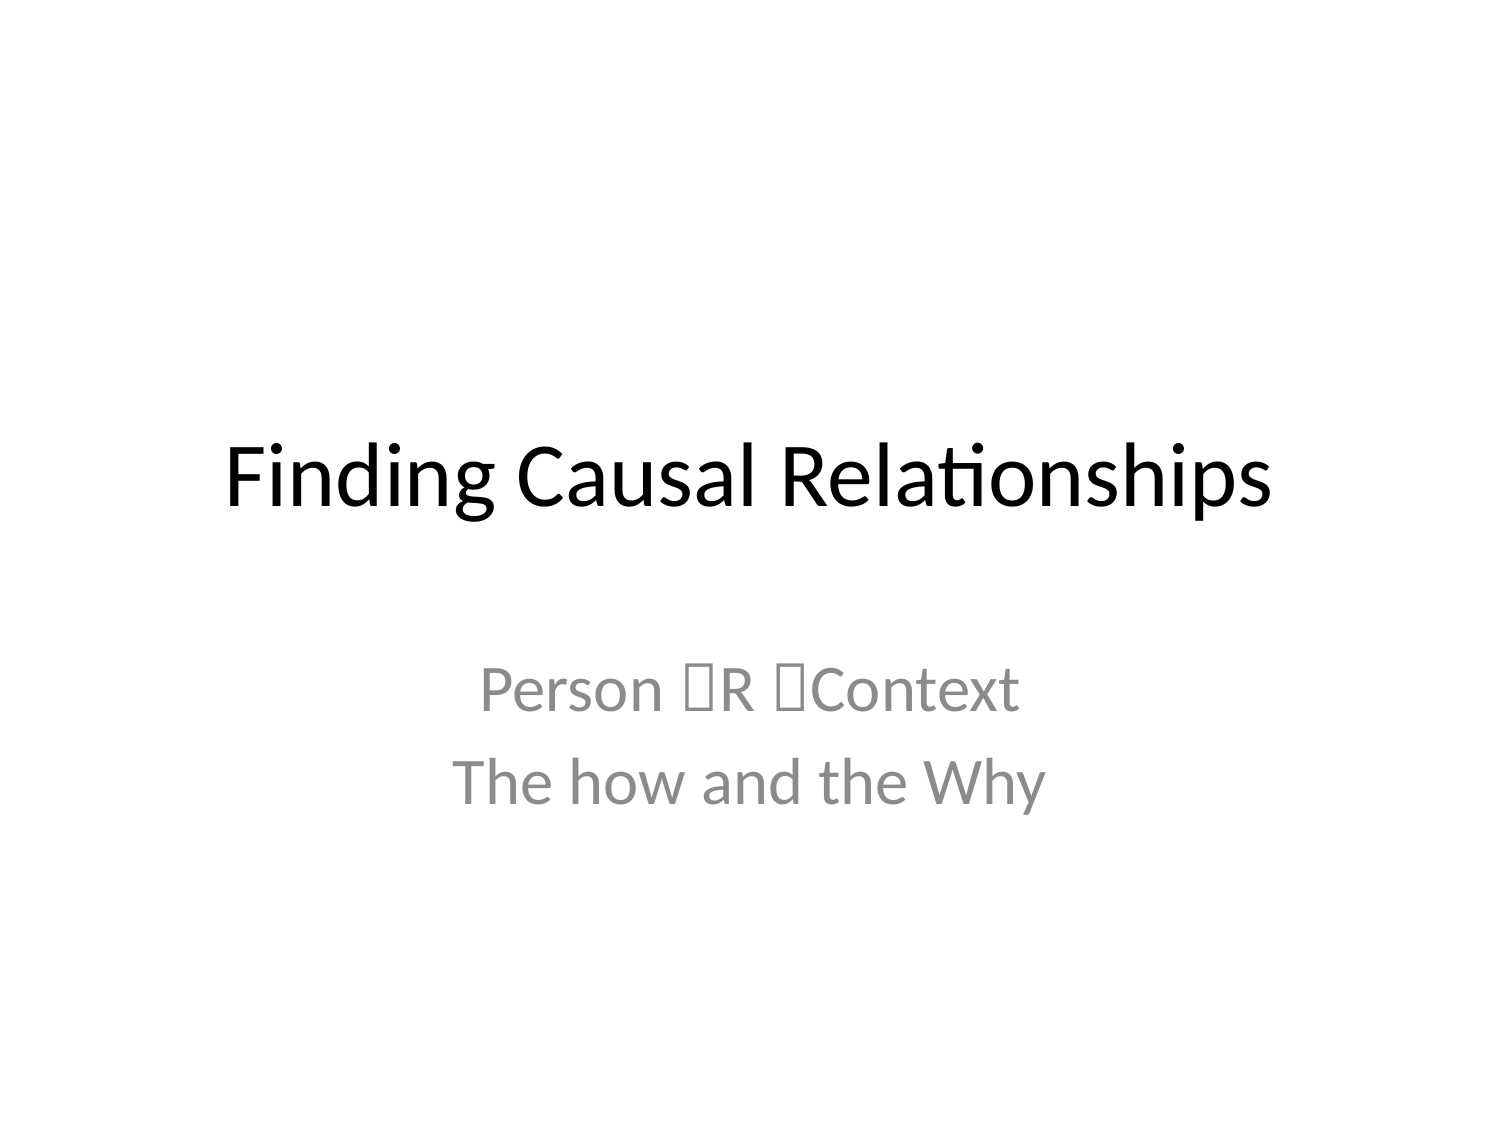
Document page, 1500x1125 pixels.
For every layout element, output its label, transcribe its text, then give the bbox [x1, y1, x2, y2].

subtitle Person R Context The how and the Why [225, 637, 1275, 925]
title Finding Causal Relationships [112, 349, 1388, 591]
